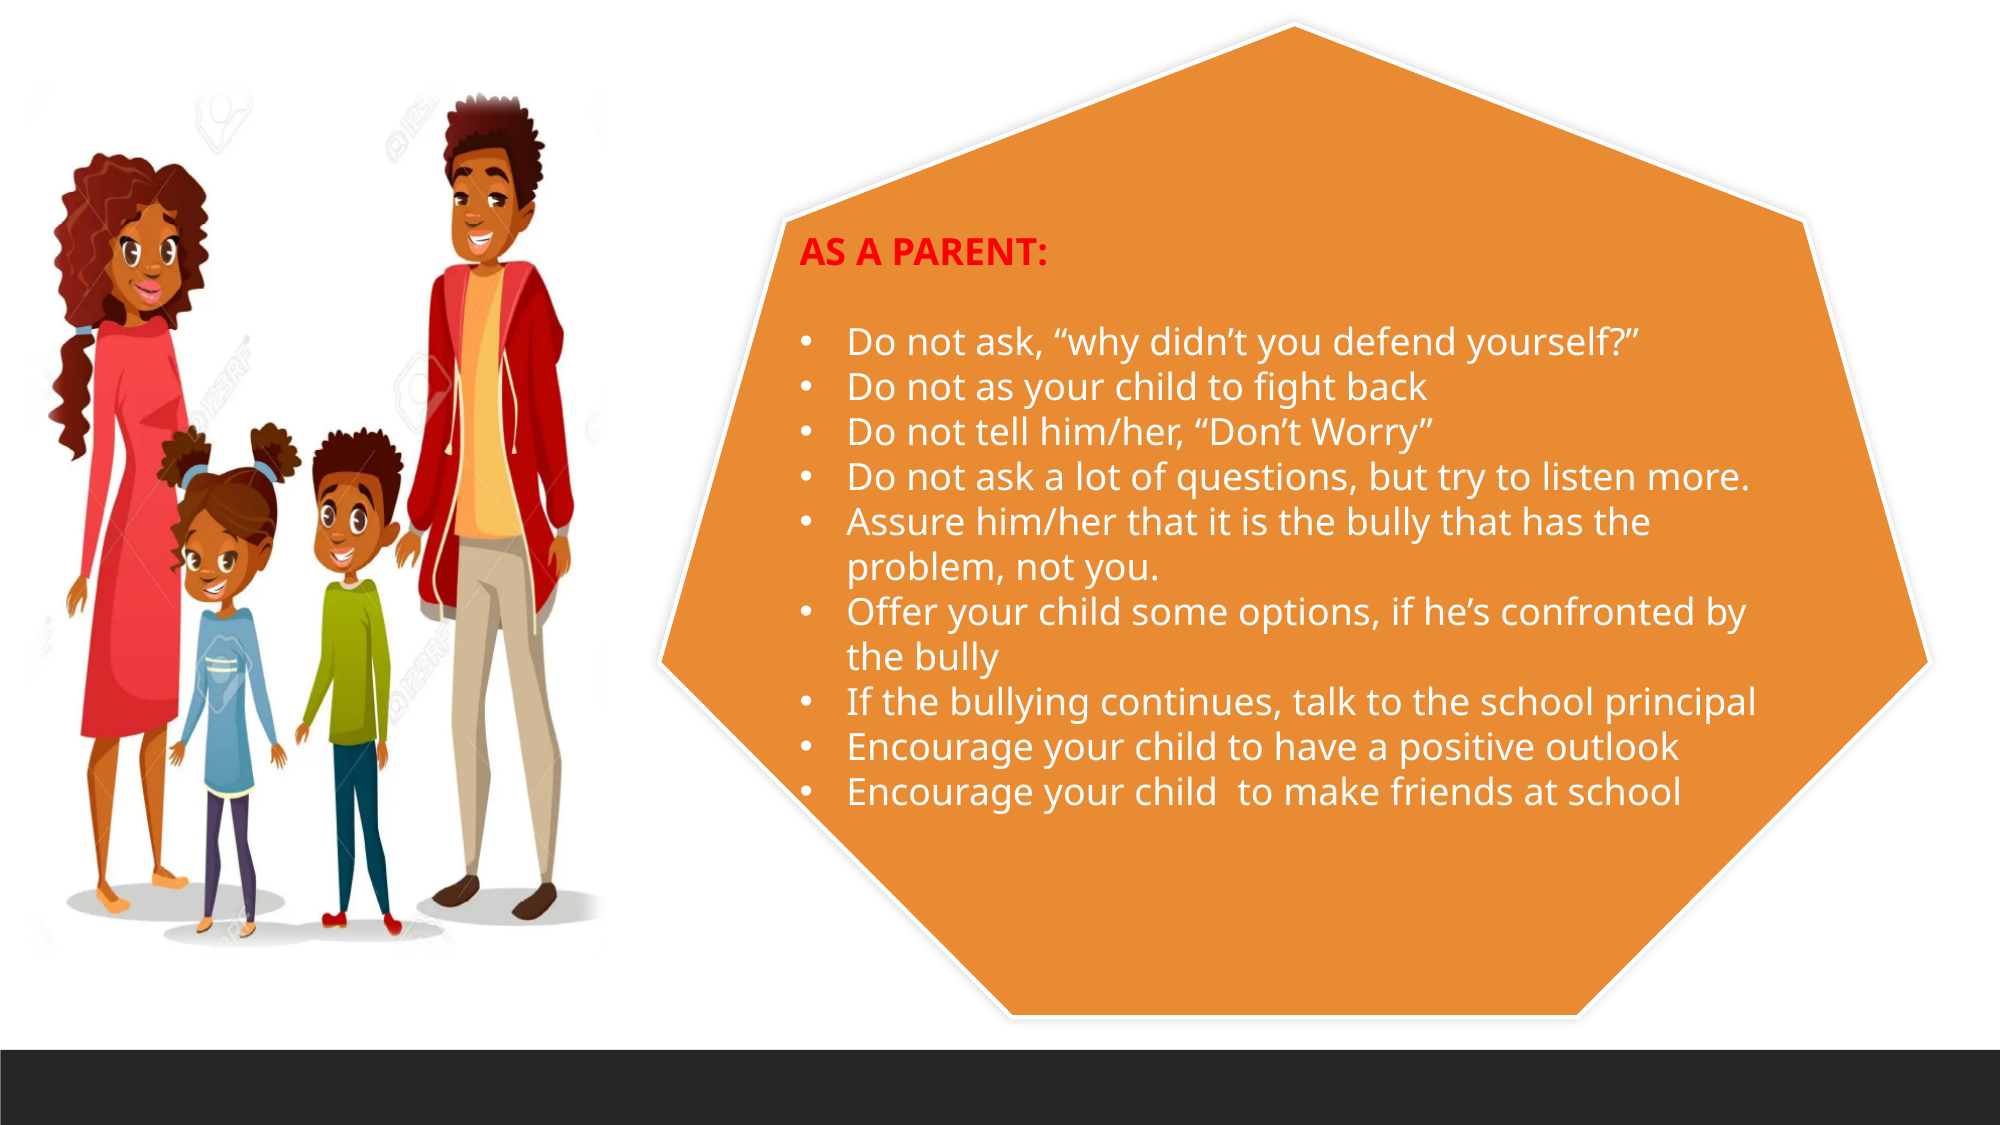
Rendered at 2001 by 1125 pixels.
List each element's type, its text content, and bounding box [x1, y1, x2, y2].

picture [28, 81, 609, 958]
text_box AS A PARENT: Do not ask, “why didn’t you defend yourself?” Do not as your child to fight back Do not tell him/her, “Don’t Worry” Do not ask a lot of questions, but try to listen more. Assure him/her that it is the bully that has the problem, not you. Offer your child some options, if he’s confronted by the bully If the bullying continues, talk to the school principal Encourage your child to have a positive outlook Encourage your child to make friends at school [657, 22, 1933, 1020]
